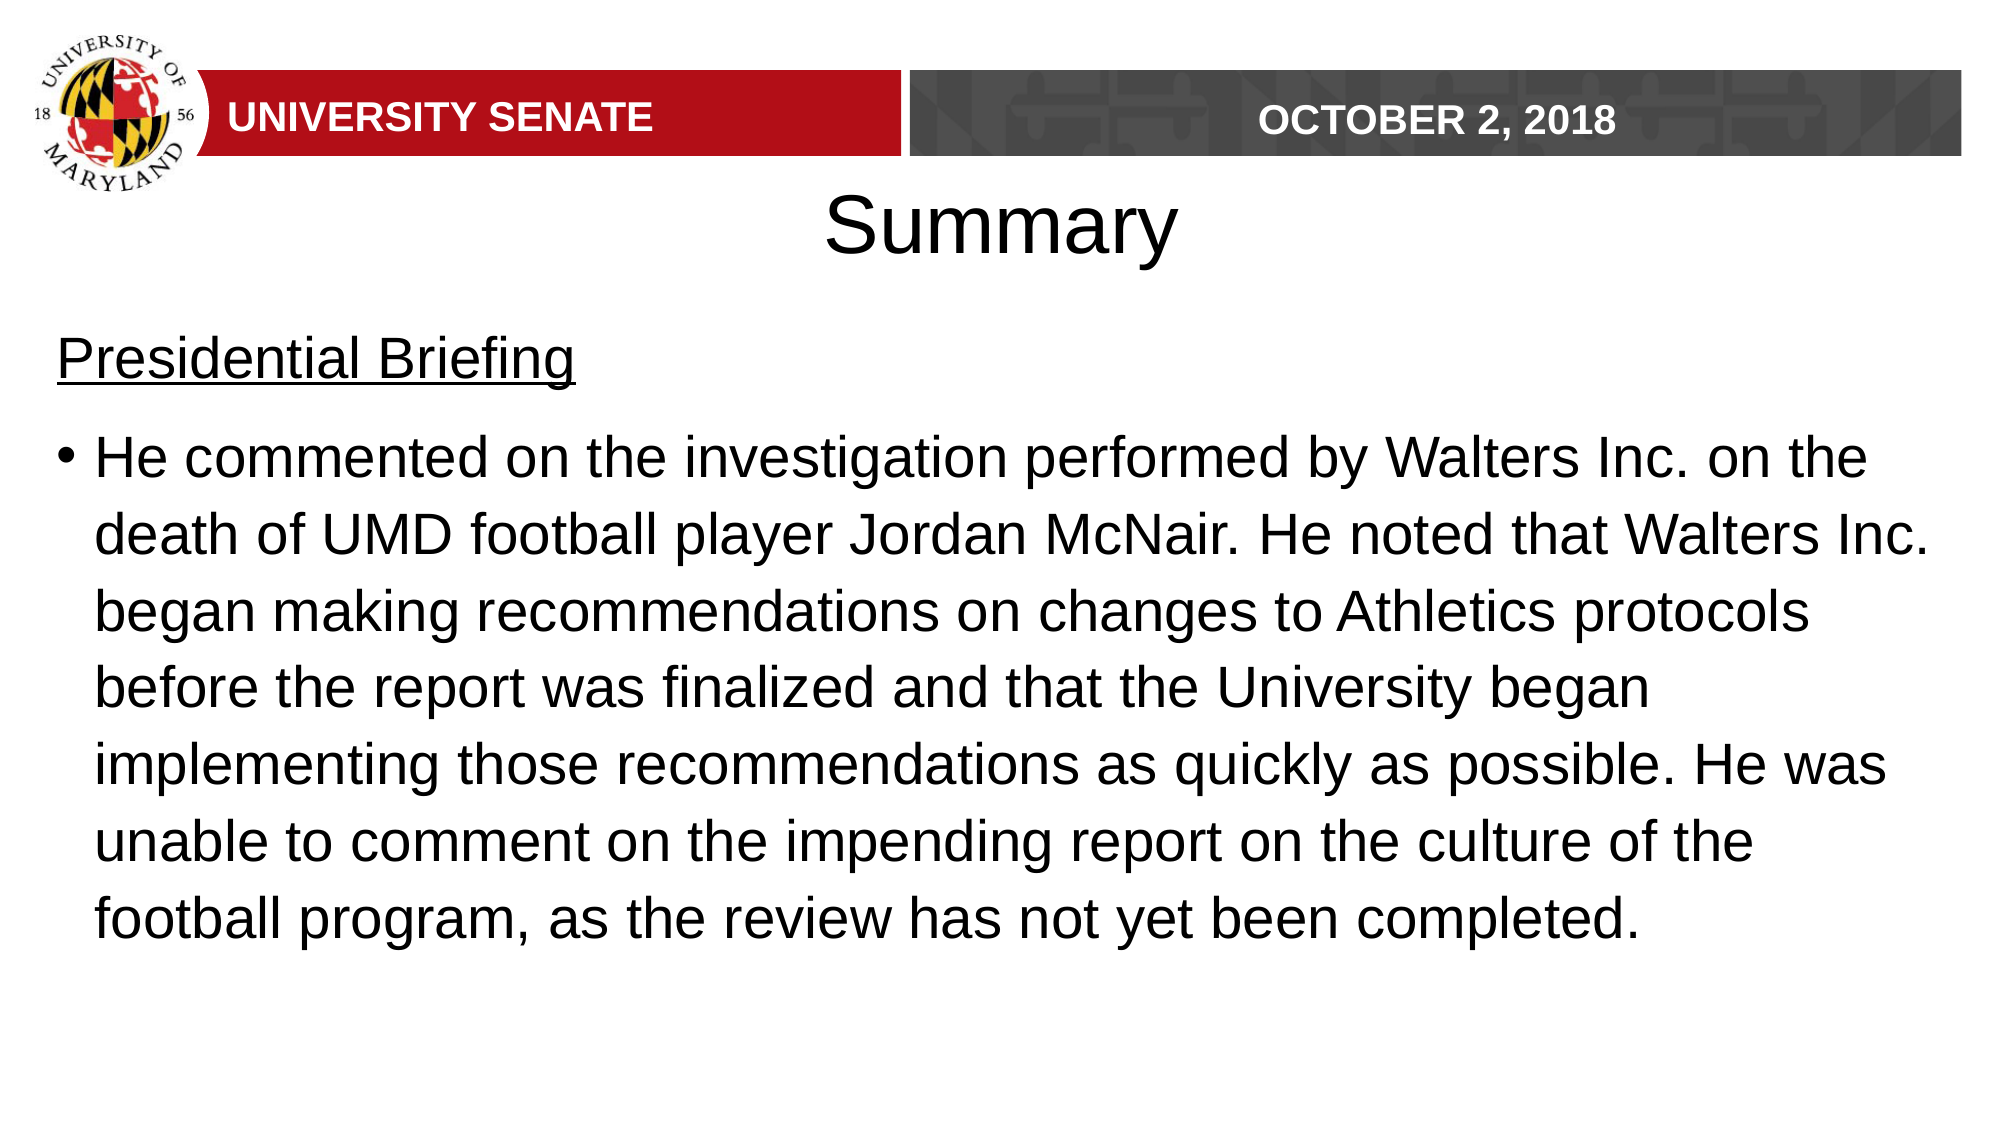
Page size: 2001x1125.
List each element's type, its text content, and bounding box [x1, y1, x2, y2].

list Presidential Briefing He commented on the investigation performed by Walters Inc. on the death of UMD football player Jordan McNair. He noted that Walters Inc. began making recommendations on changes to Athletics protocols before the report was finalized and that the University began implementing those recommendations as quickly as possible. He was unable to comment on the impending report on the culture of the football program, as the review has not yet been completed. [41, 320, 1962, 1051]
title Summary [41, 195, 1962, 320]
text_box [35, 30, 1962, 195]
